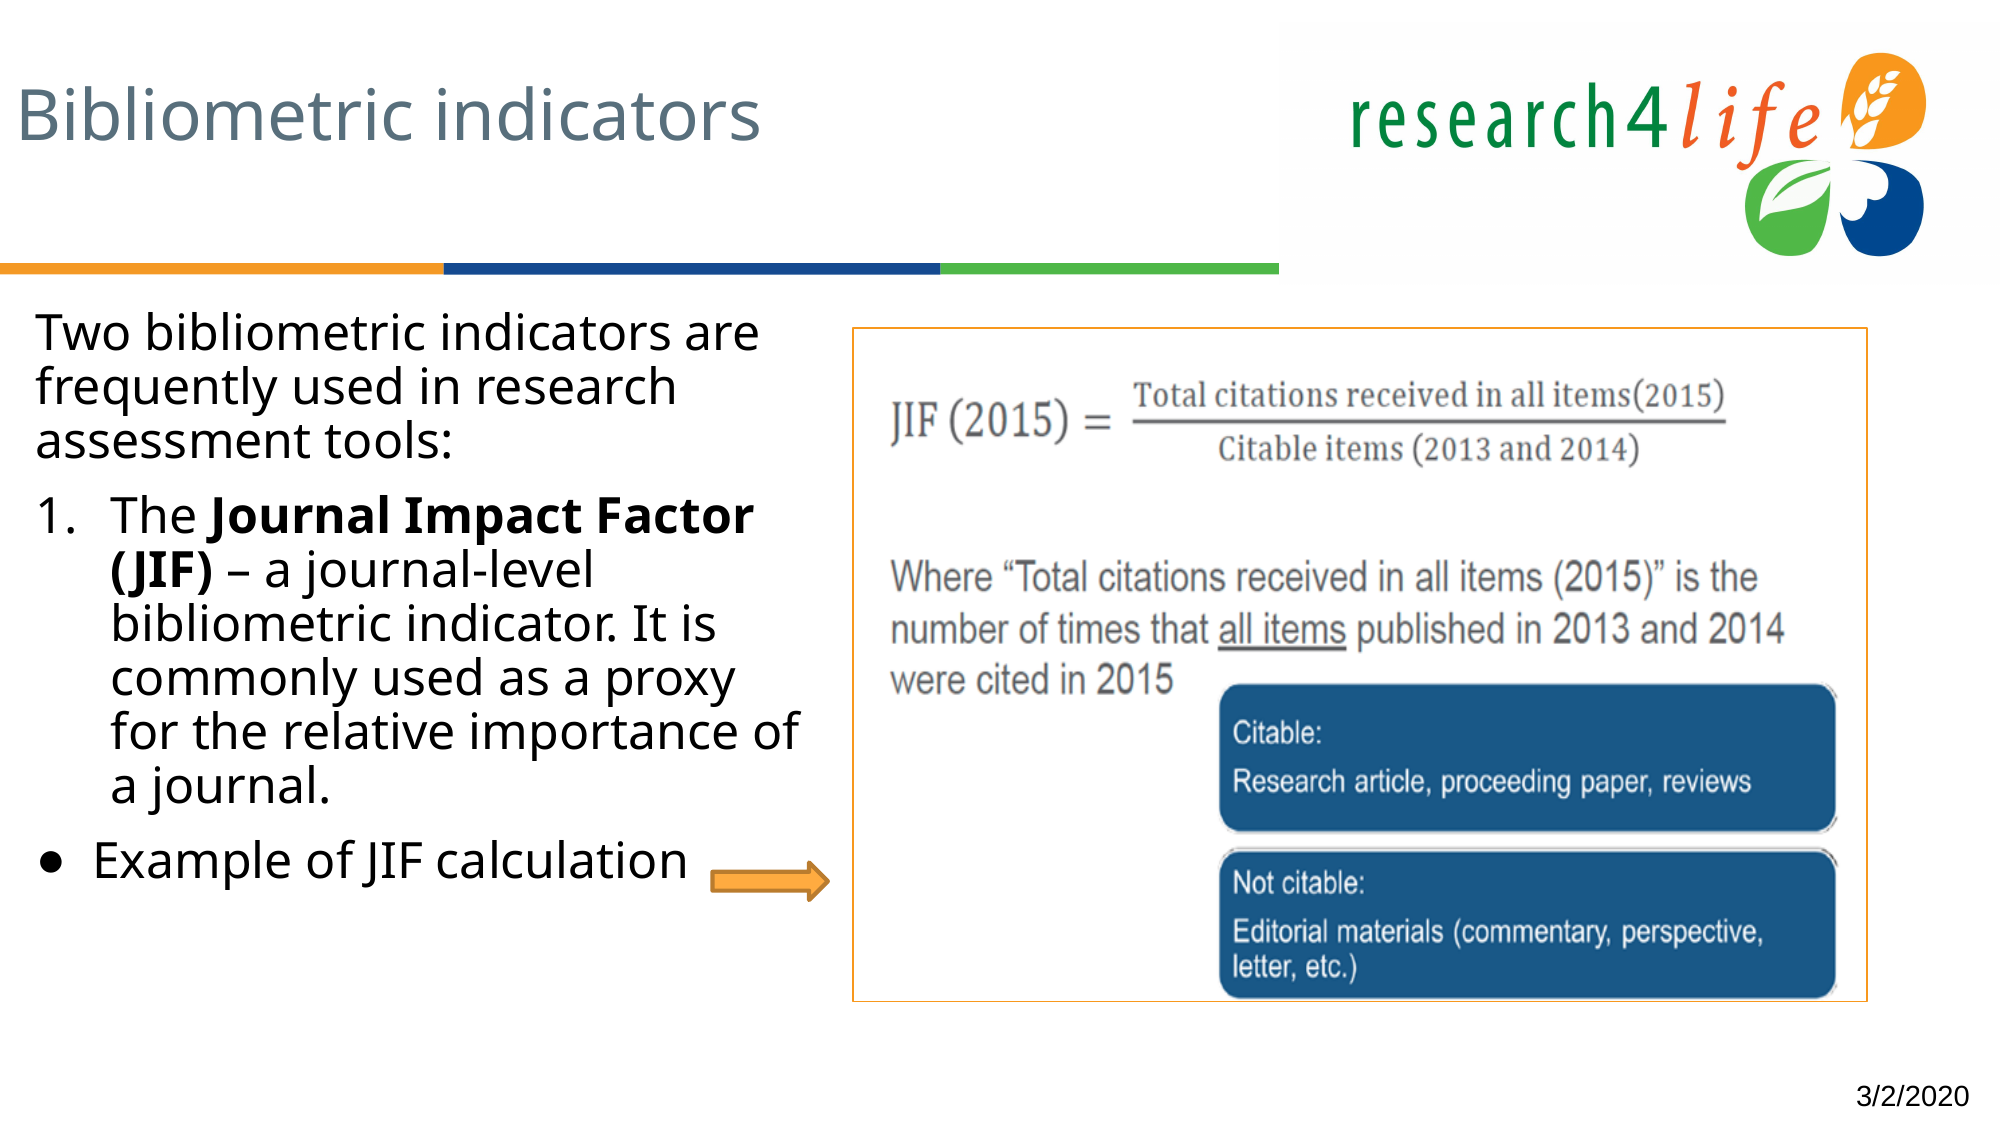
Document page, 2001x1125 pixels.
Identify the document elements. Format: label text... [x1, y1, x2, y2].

text_box [712, 862, 828, 901]
title Bibliometric indicators [0, 72, 1312, 250]
picture [853, 328, 1867, 1002]
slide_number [1535, 1065, 1986, 1125]
picture [1279, 22, 2000, 285]
list Two bibliometric indicators are frequently used in research assessment tools: The Journal Impact Factor (JIF) – a journal-level bibliometric indicator. It is commonly used as a proxy for the relative importance of a journal. Example of JIF calculation [0, 300, 828, 1030]
